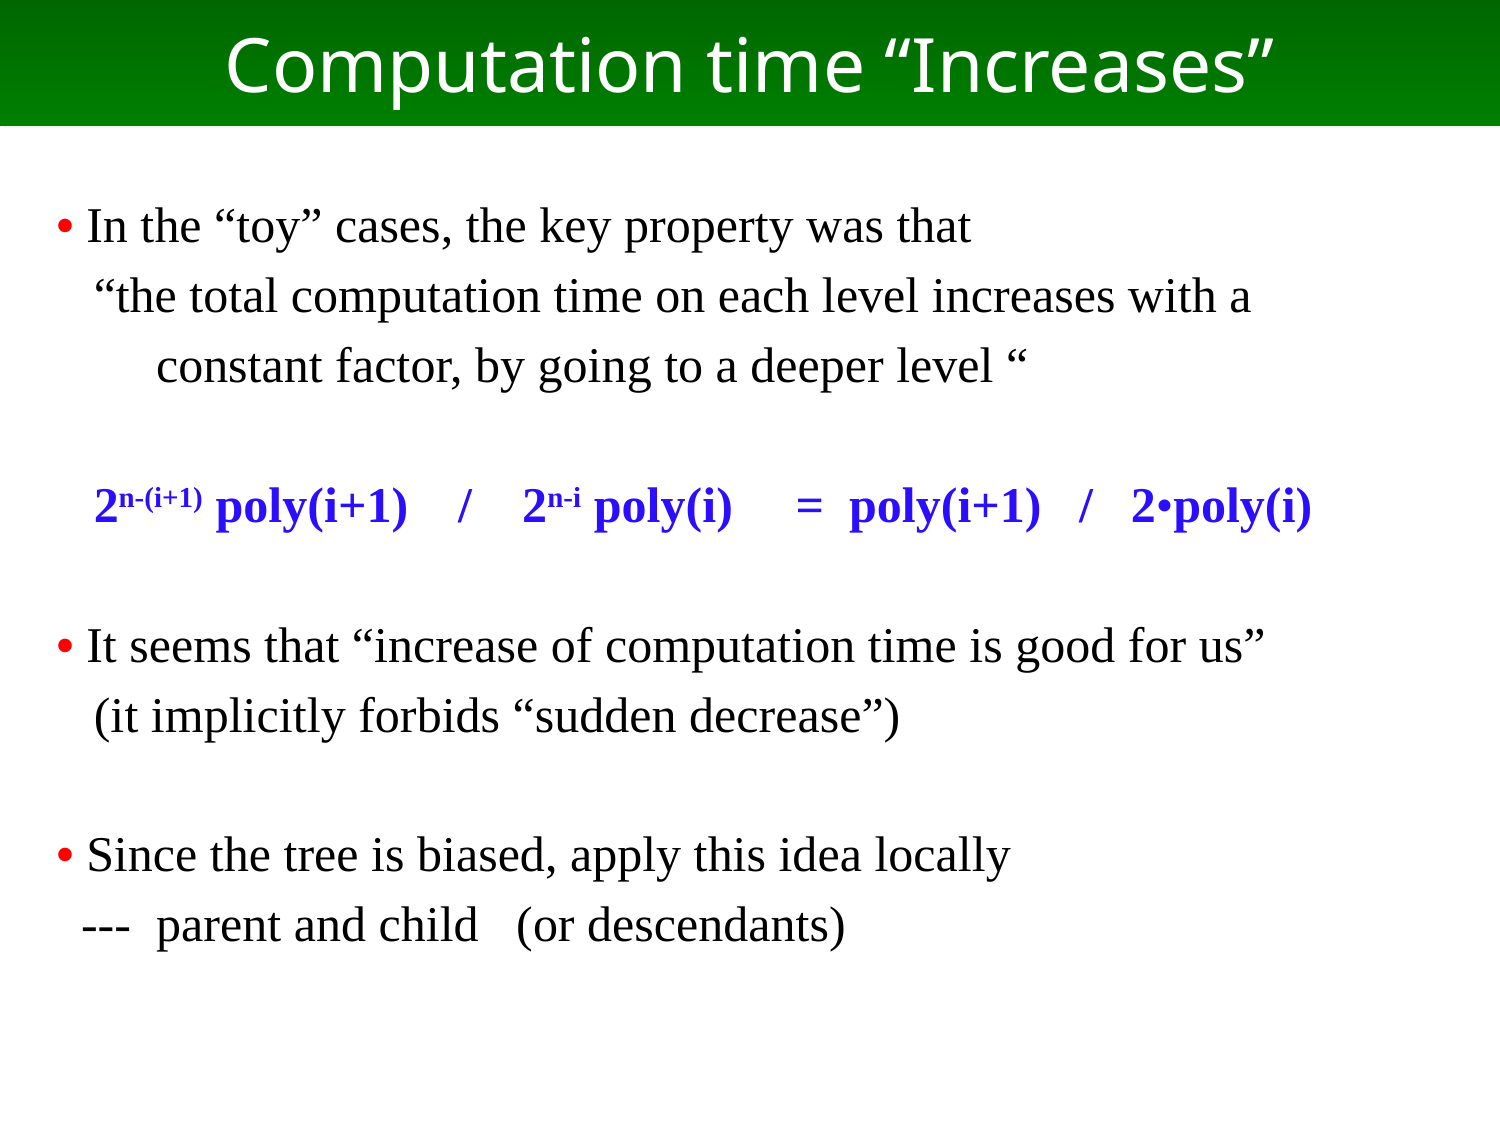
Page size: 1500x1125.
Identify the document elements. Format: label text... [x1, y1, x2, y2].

list • In the “toy” cases, the key property was that “the total computation time on each level increases with a constant factor, by going to a deeper level “ 2n-(i+1) poly(i+1) / 2n-i poly(i) = poly(i+1) / 2•poly(i) • It seems that “increase of computation time is good for us” (it implicitly forbids “sudden decrease”) • Since the tree is biased, apply this idea locally --- parent and child (or descendants) [40, 184, 1424, 669]
title Computation time “Increases” [0, 0, 1500, 126]
